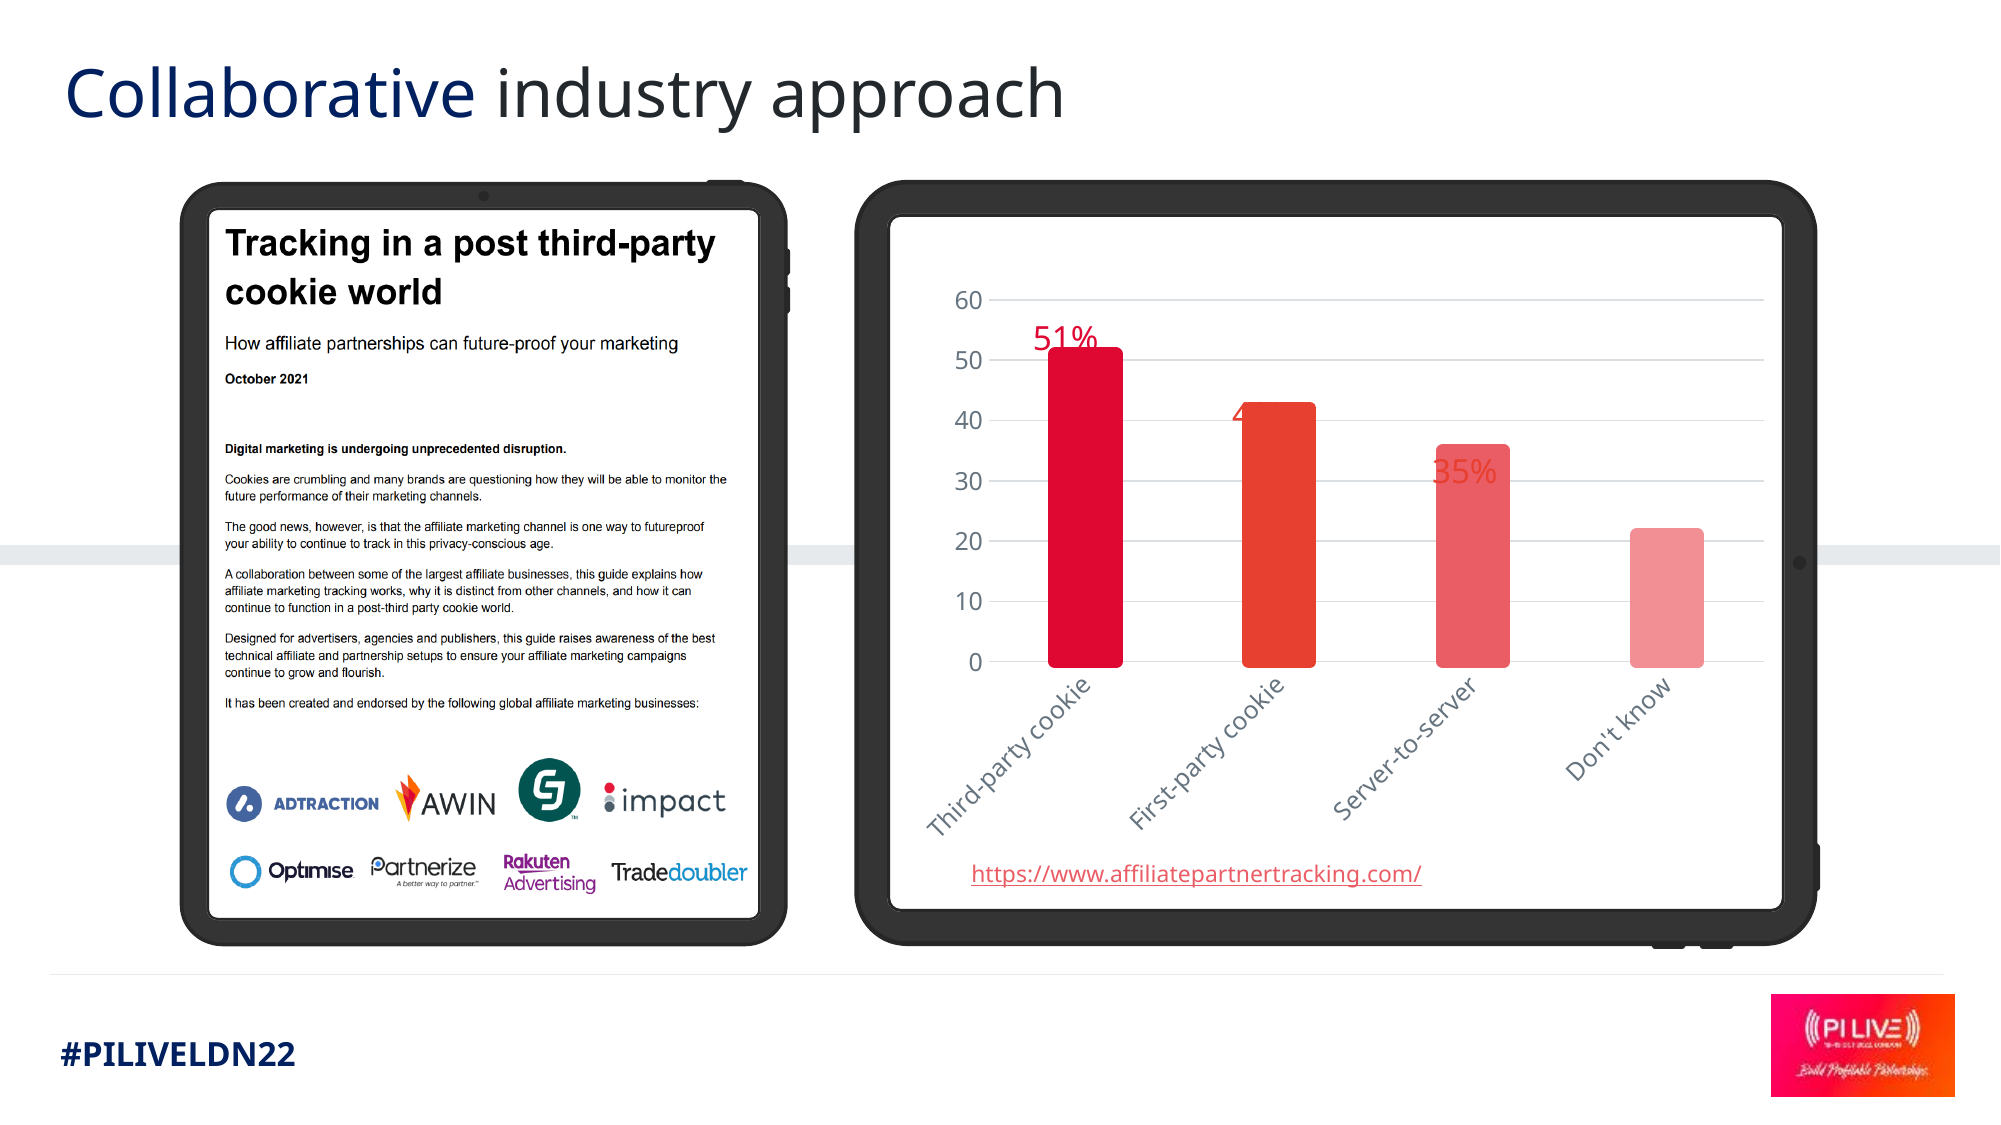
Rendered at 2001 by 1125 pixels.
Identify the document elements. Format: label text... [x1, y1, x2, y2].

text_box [179, 179, 791, 947]
title Collaborative industry approach [49, 52, 1482, 139]
picture [1771, 994, 1955, 1097]
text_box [854, 179, 1821, 949]
